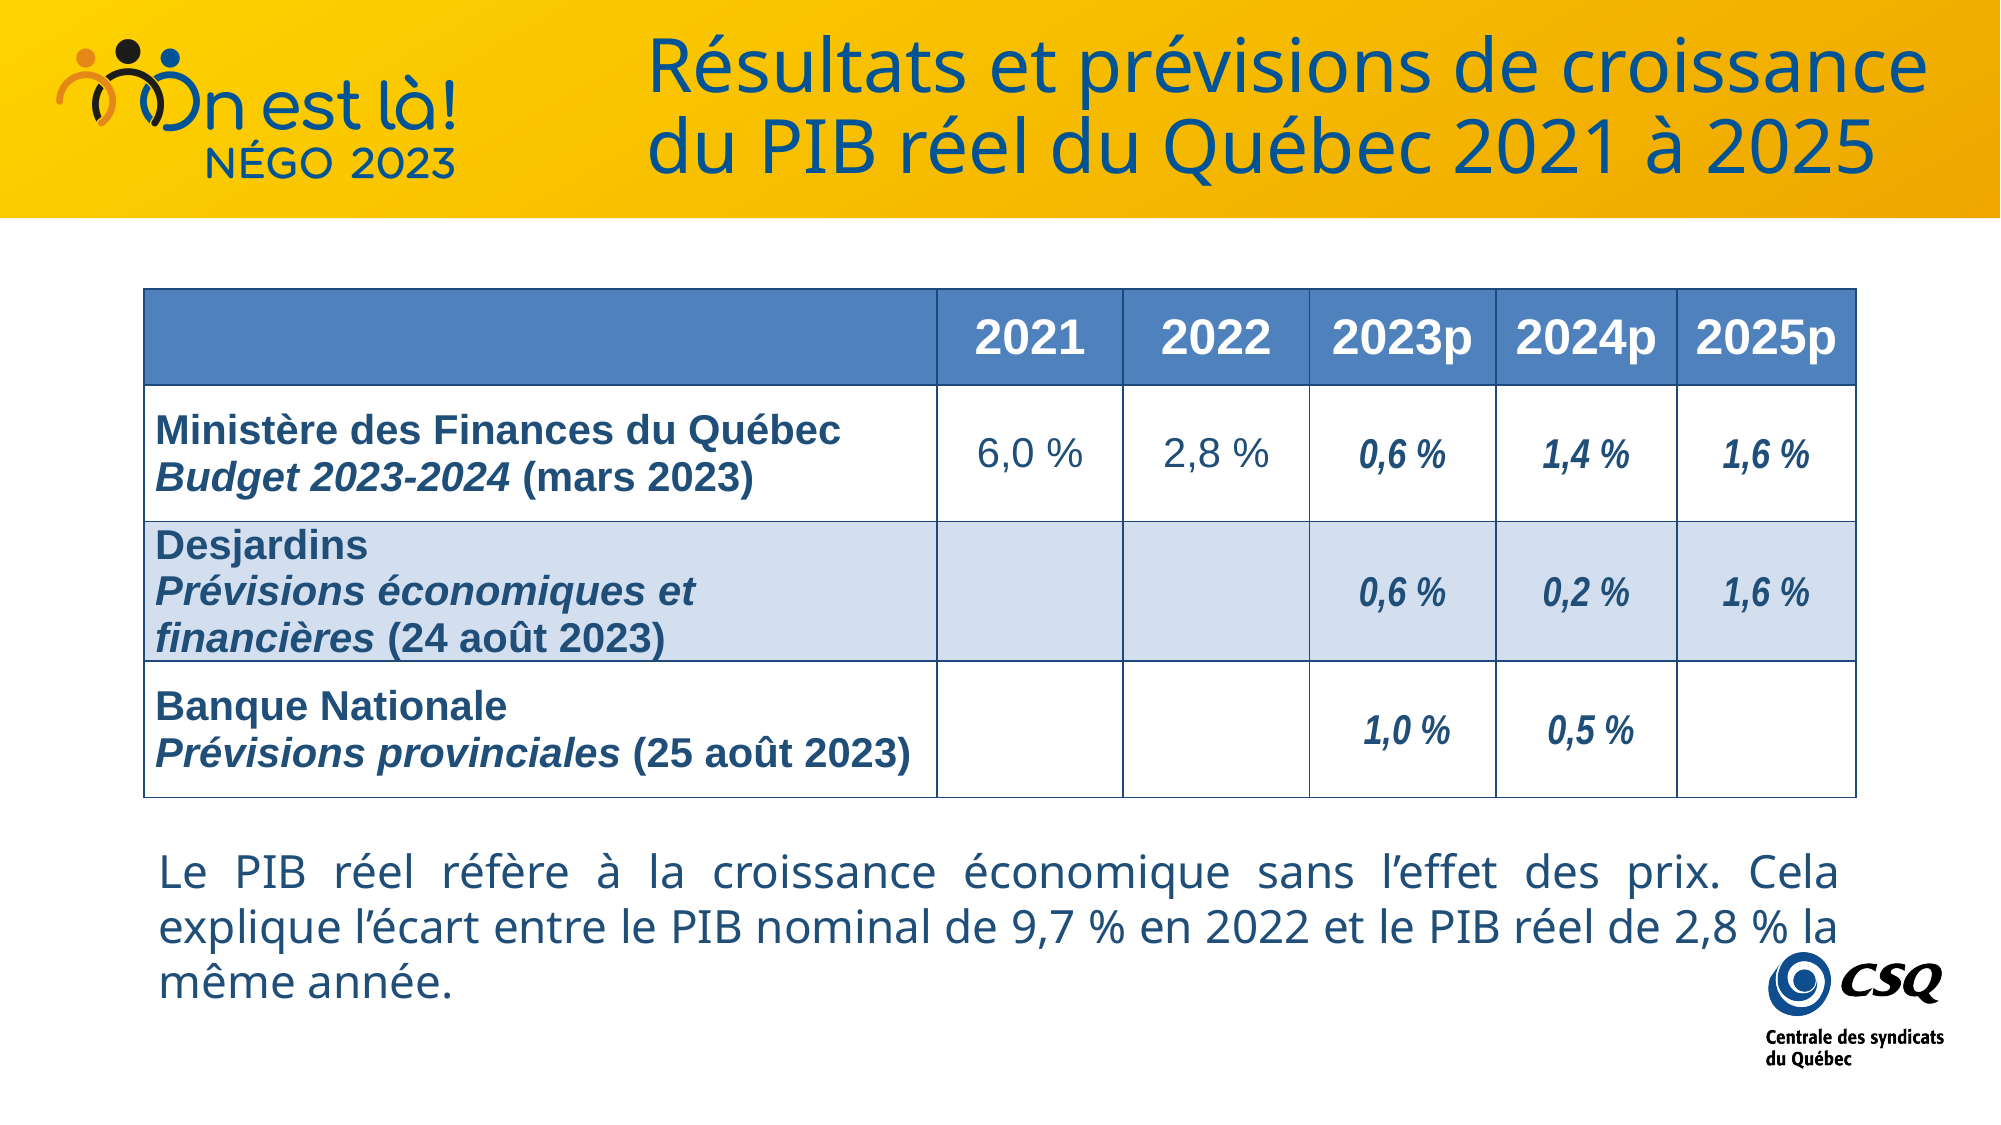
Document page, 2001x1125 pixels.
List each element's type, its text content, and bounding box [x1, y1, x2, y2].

table_cell [1678, 662, 1855, 797]
table_cell Banque Nationale Prévisions provinciales (25 août 2023) [145, 662, 936, 797]
table_cell 0,6 % [1310, 386, 1495, 521]
table_header 2021 [938, 290, 1122, 384]
table_cell 0,5 % [1497, 662, 1676, 797]
table_cell 2,8 % [1124, 386, 1309, 521]
table_cell [1124, 522, 1309, 660]
table_header 2023p [1310, 290, 1495, 384]
table_cell 1,0 % [1310, 662, 1495, 797]
table_header [145, 290, 936, 384]
table_cell 0,6 % [1310, 522, 1495, 660]
table_cell [938, 662, 1122, 797]
table_header 2025p [1678, 290, 1855, 384]
table_cell 1,6 % [1678, 522, 1855, 660]
table_cell 1,6 % [1678, 386, 1855, 521]
table_header 2024p [1497, 290, 1676, 384]
table_cell [938, 522, 1122, 660]
table_cell 0,2 % [1497, 522, 1676, 660]
table_cell 6,0 % [938, 386, 1122, 521]
table_cell Ministère des Finances du Québec Budget 2023-2024 (mars 2023) [145, 386, 936, 521]
table_cell 1,4 % [1497, 386, 1676, 521]
title Résultats et prévisions de croissance du PIB réel du Québec 2021 à 2025 [631, 20, 1983, 211]
table_cell [1124, 662, 1309, 797]
table_header 2022 [1124, 290, 1309, 384]
text_box Le PIB réel réfère à la croissance économique sans l’effet des prix. Cela explique l’écart entre le PIB nominal de 9,7 % en 2022 et le PIB réel de 2,8 % la même année. [143, 835, 1856, 1071]
picture [0, 0, 2000, 1125]
table_cell Desjardins Prévisions économiques et financières (24 août 2023) [145, 522, 936, 660]
